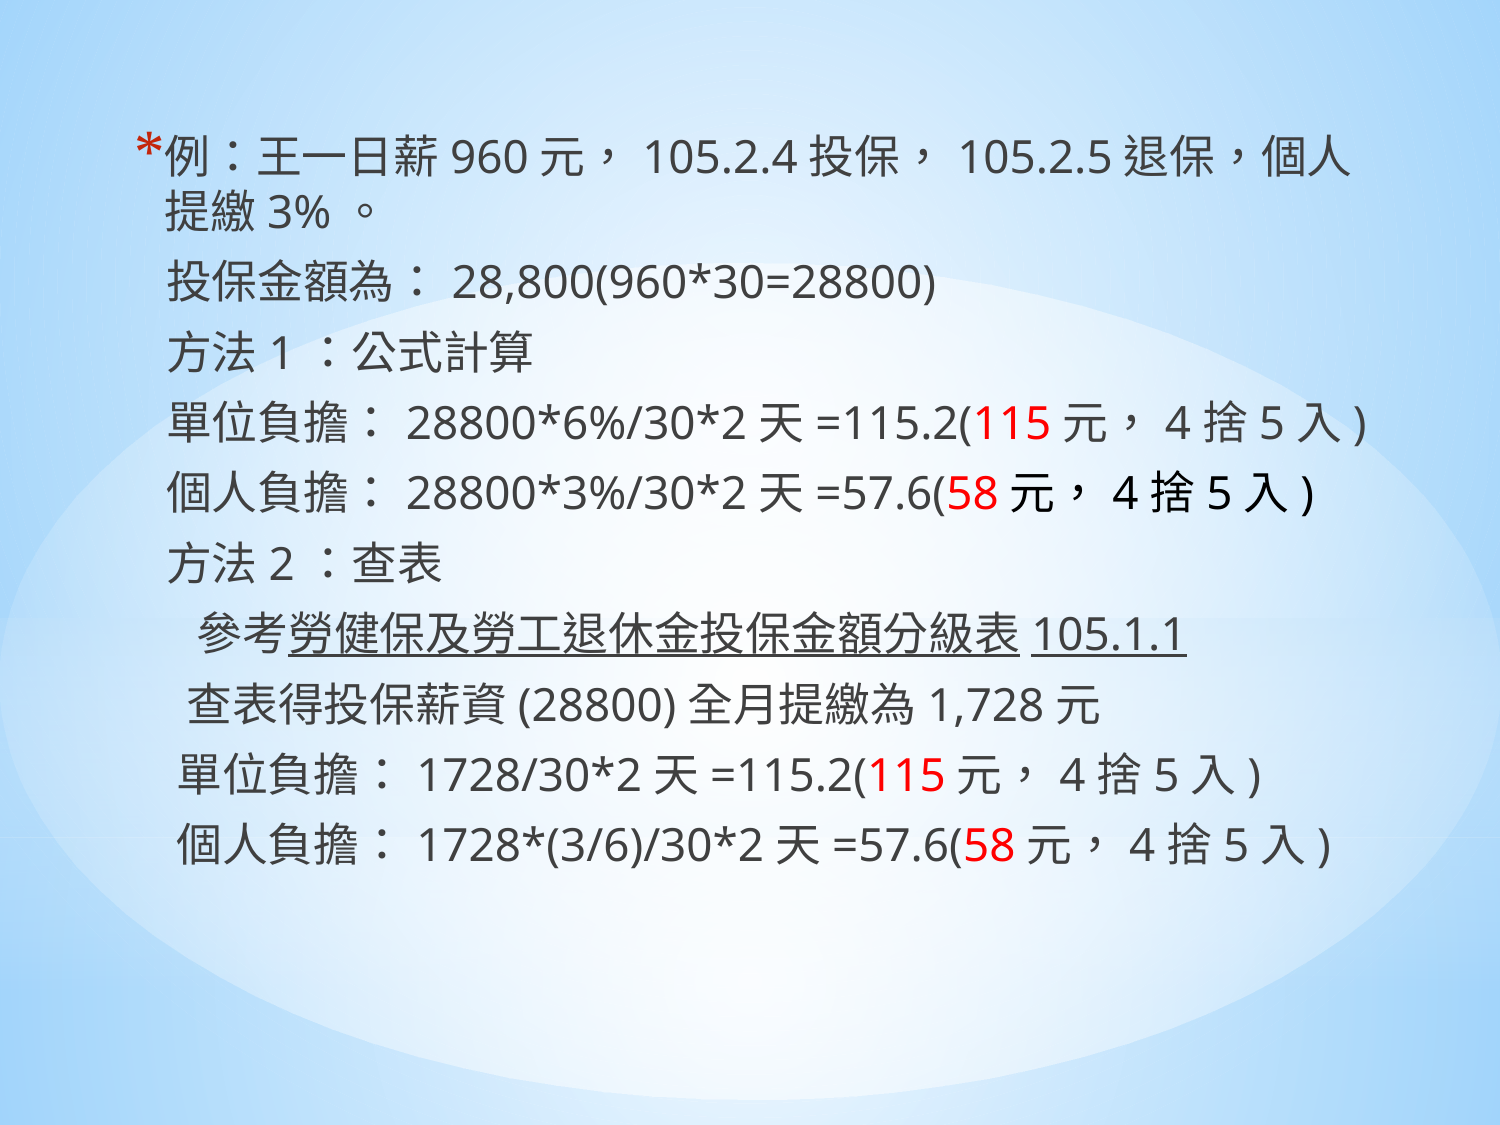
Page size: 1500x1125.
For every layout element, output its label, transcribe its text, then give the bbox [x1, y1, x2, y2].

list 例：王一日薪960元，105.2.4投保，105.2.5退保，個人提繳3%。 投保金額為：28,800(960*30=28800) 方法1：公式計算 單位負擔：28800*6%/30*2天=115.2(115元，4捨5入) 個人負擔：28800*3%/30*2天=57.6(58元，4捨5入) 方法2：查表 參考勞健保及勞工退休金投保金額分級表105.1.1 查表得投保薪資(28800)全月提繳為1,728元 單位負擔：1728/30*2天=115.2(115元，4捨5入) 個人負擔：1728*(3/6)/30*2天=57.6(58元，4捨5入) [112, 120, 1388, 1047]
